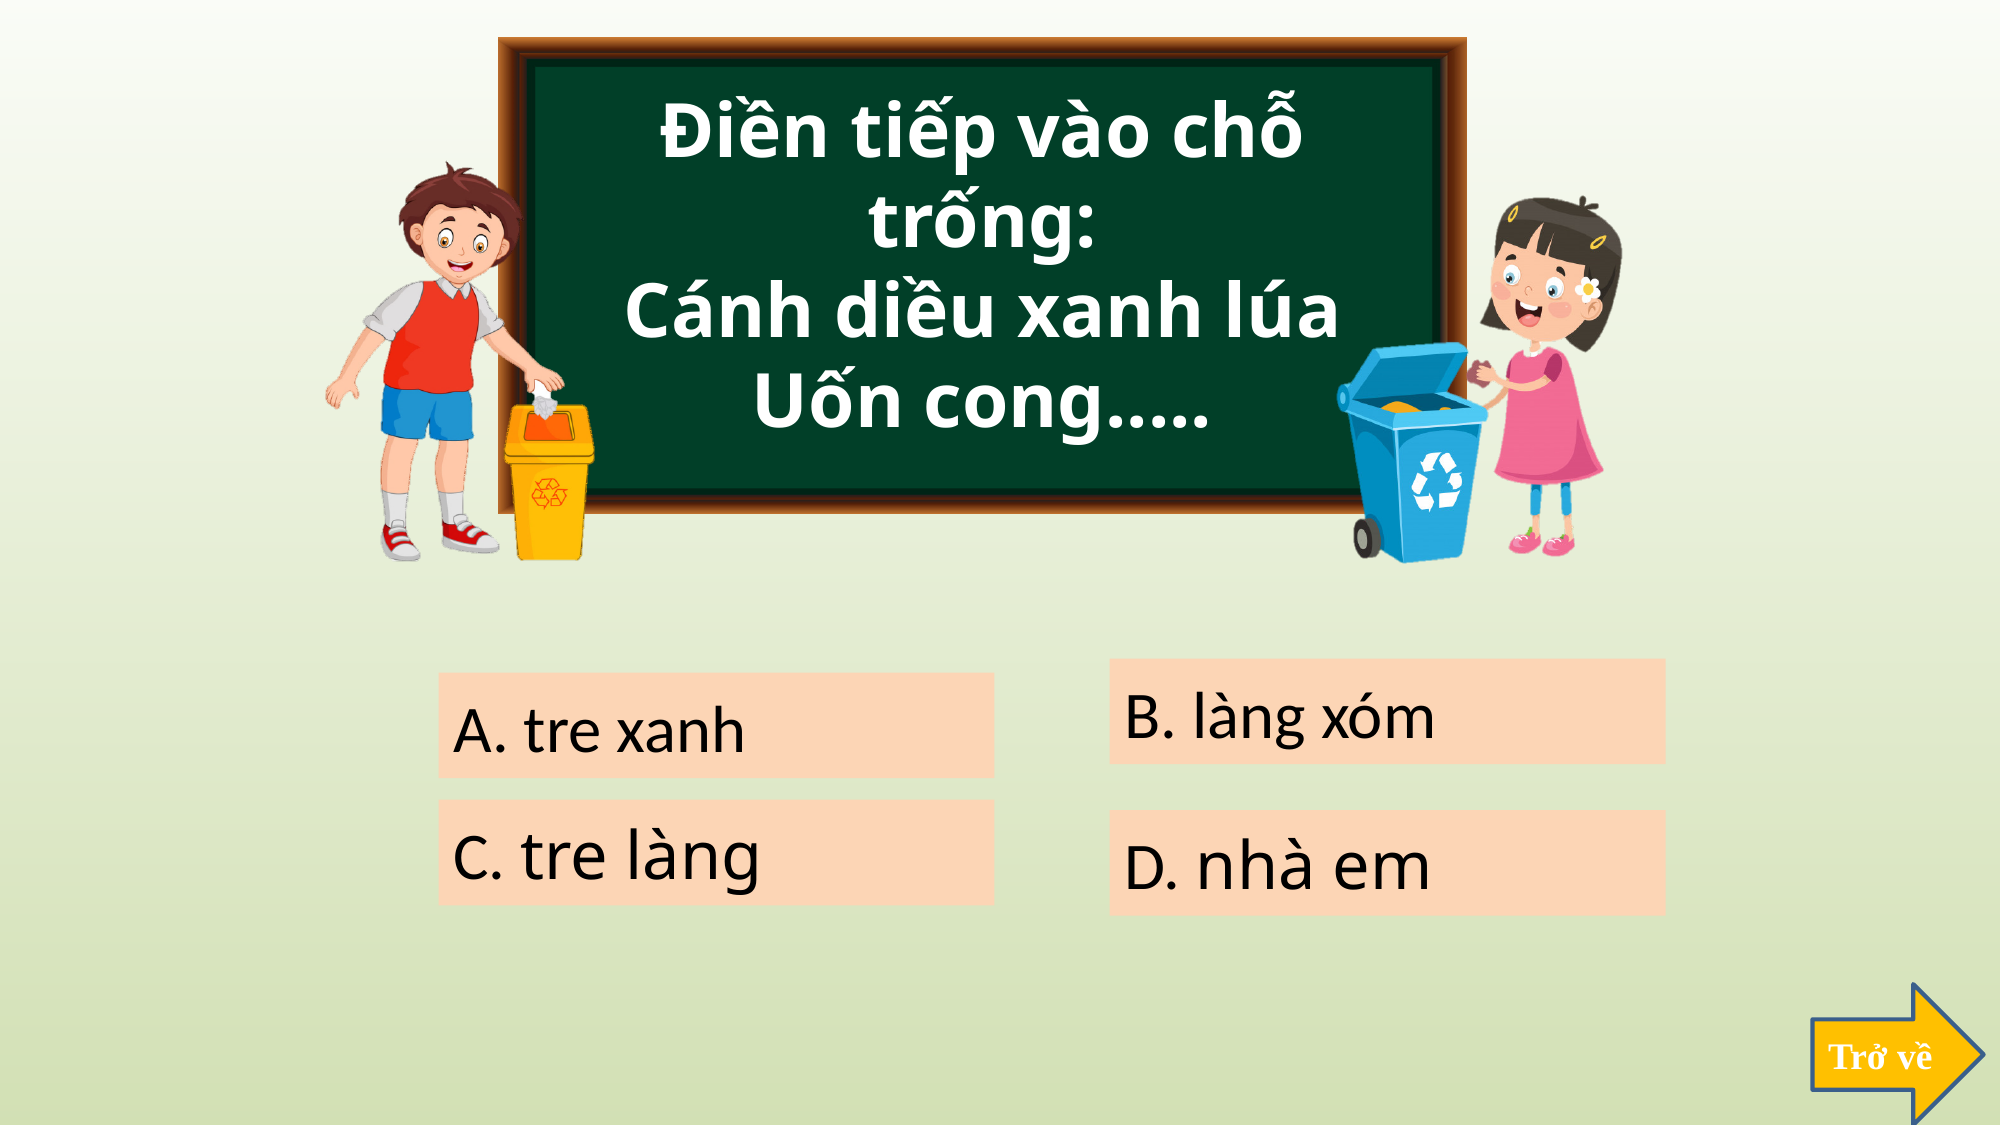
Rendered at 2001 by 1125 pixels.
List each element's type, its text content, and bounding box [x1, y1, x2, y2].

text_box Trở về [1810, 982, 1986, 1125]
text_box C. tre làng [436, 798, 997, 907]
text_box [324, 37, 1640, 575]
text_box A. tre xanh [436, 671, 997, 780]
text_box D. nhà em [1108, 808, 1668, 918]
text_box B. làng xóm [1108, 657, 1668, 766]
